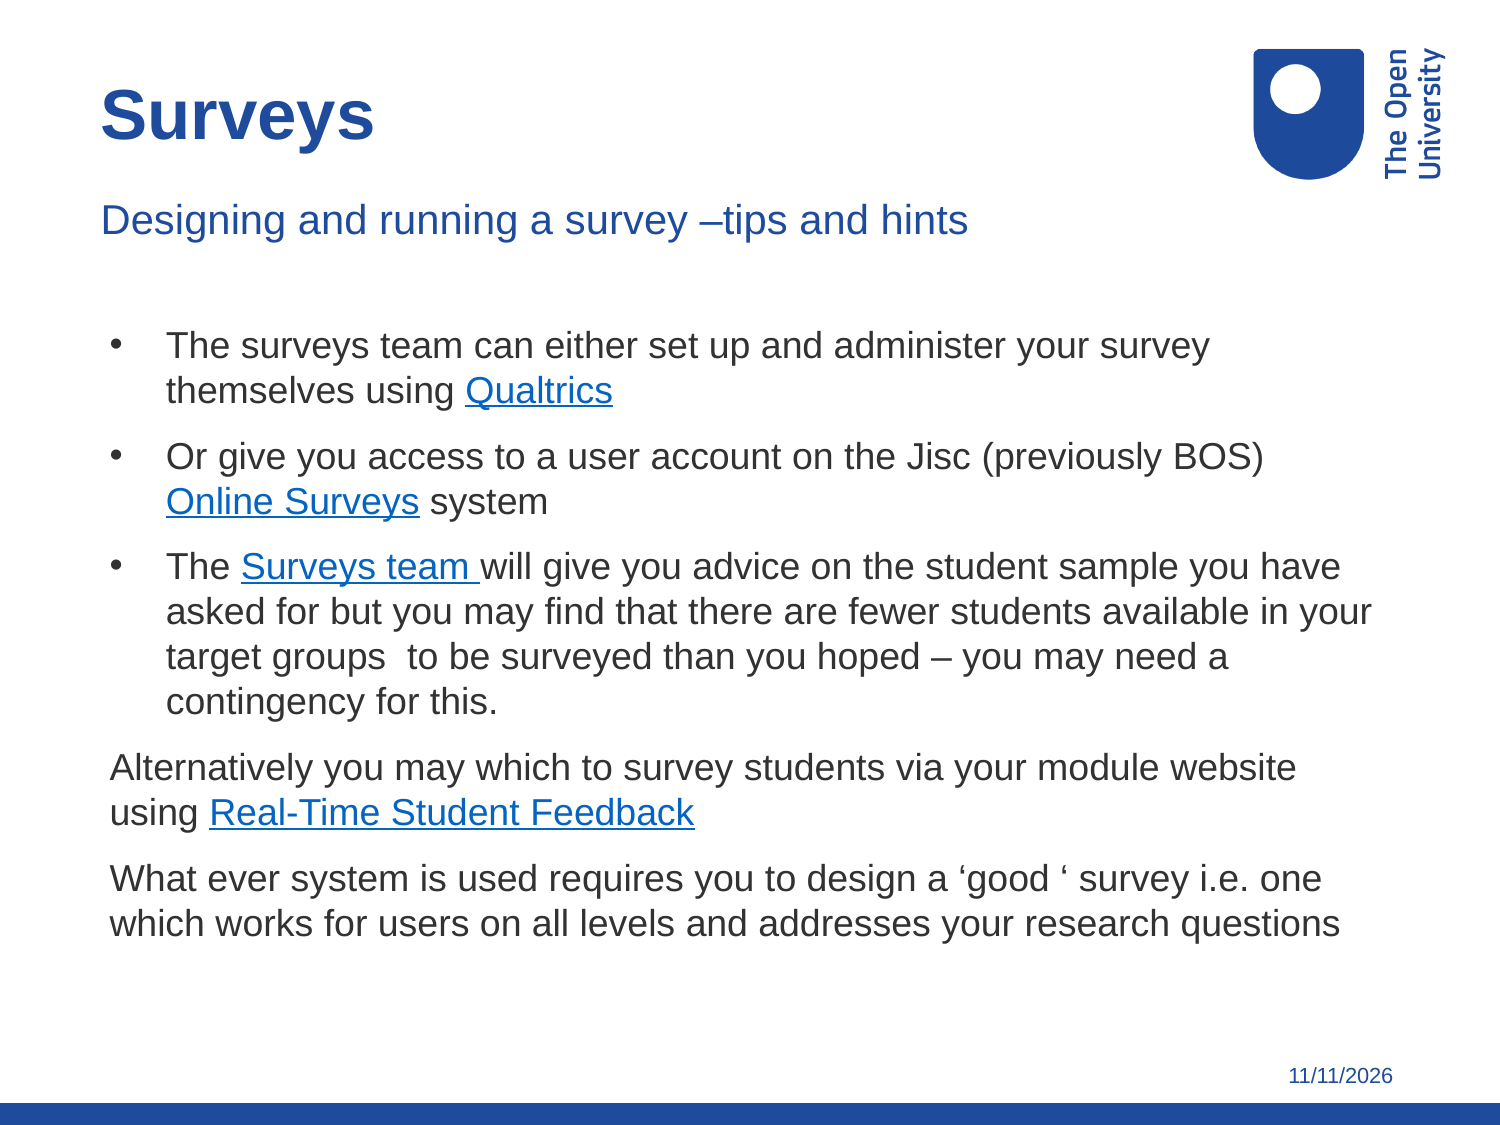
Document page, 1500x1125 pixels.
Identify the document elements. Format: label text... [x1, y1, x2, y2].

list Surveys [94, 76, 1073, 168]
picture [1245, 39, 1462, 189]
list The surveys team can either set up and administer your survey themselves using Qualtrics Or give you access to a user account on the Jisc (previously BOS) Online Surveys system The Surveys team will give you advice on the student sample you have asked for but you may find that there are fewer students available in your target groups to be surveyed than you hoped – you may need a contingency for this. Alternatively you may which to survey students via your module website using Real-Time Student Feedback What ever system is used requires you to design a ‘good ‘ survey i.e. one which works for users on all levels and addresses your research questions [94, 313, 1388, 1028]
list Designing and running a survey –tips and hints [94, 168, 1073, 250]
